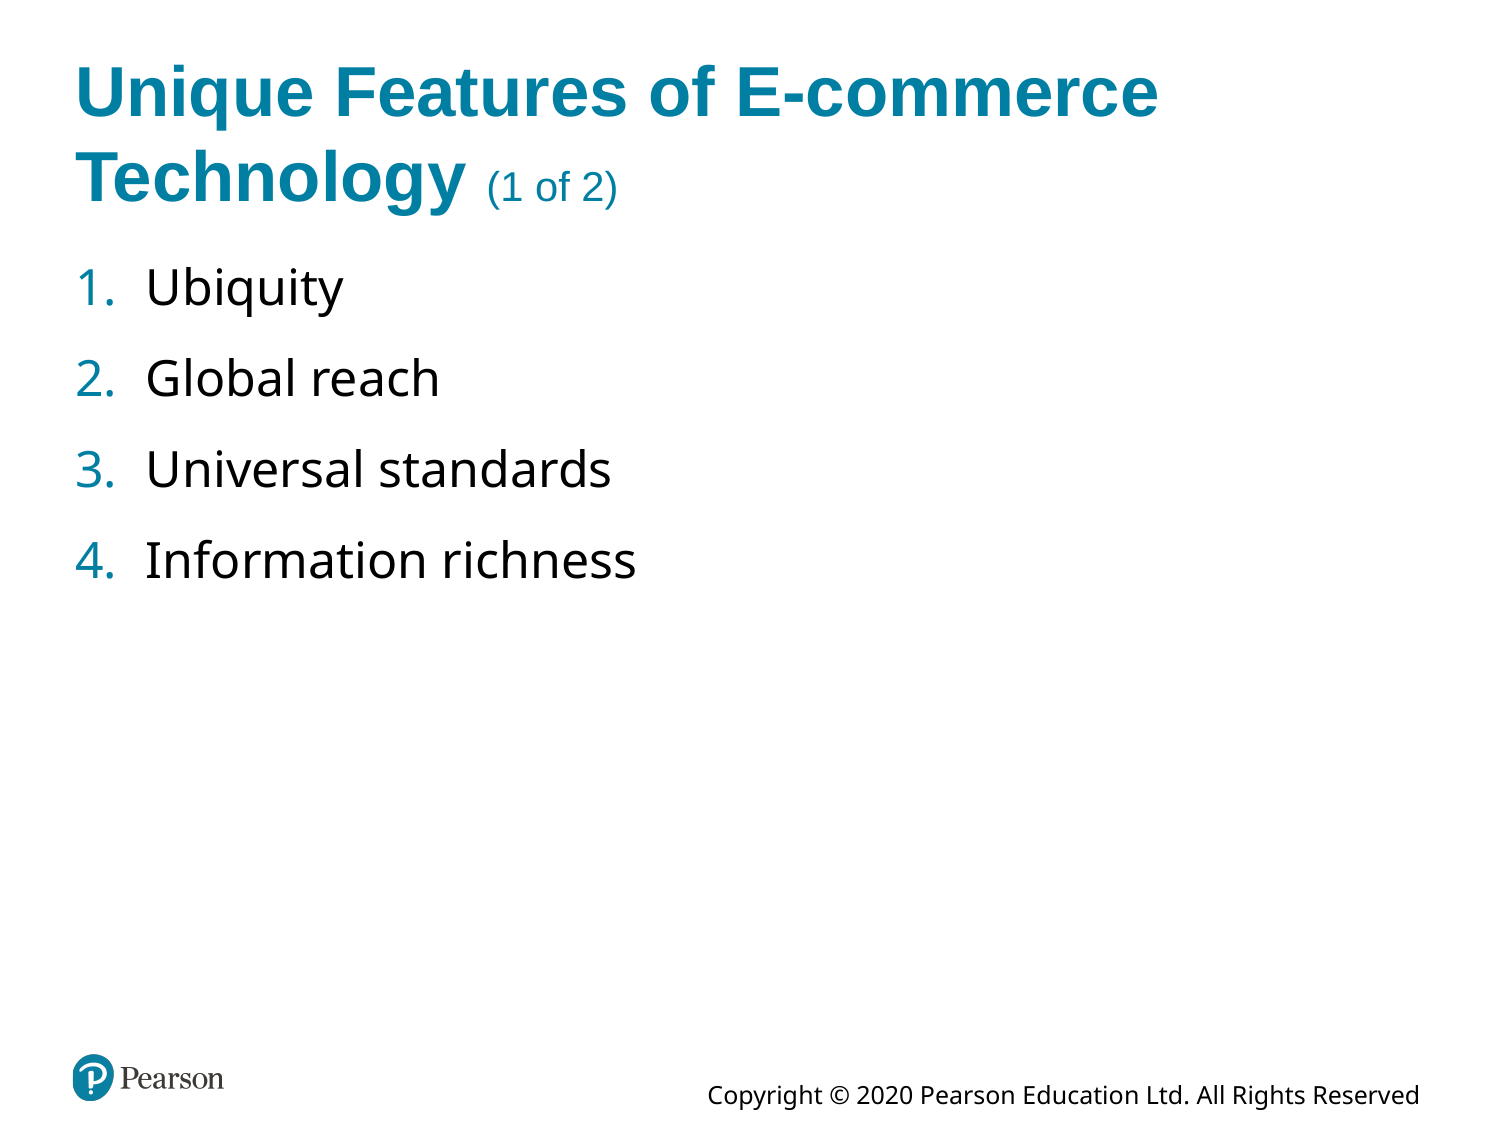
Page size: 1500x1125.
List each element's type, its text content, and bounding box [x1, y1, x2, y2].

picture [80, 1063, 106, 1088]
list Ubiquity Global reach Universal standards Information richness [75, 255, 1425, 983]
picture [72, 1054, 88, 1070]
title Unique Features of E-commerce Technology (1 of 2) [75, 35, 1425, 216]
picture [98, 1054, 224, 1101]
picture [72, 1087, 83, 1101]
